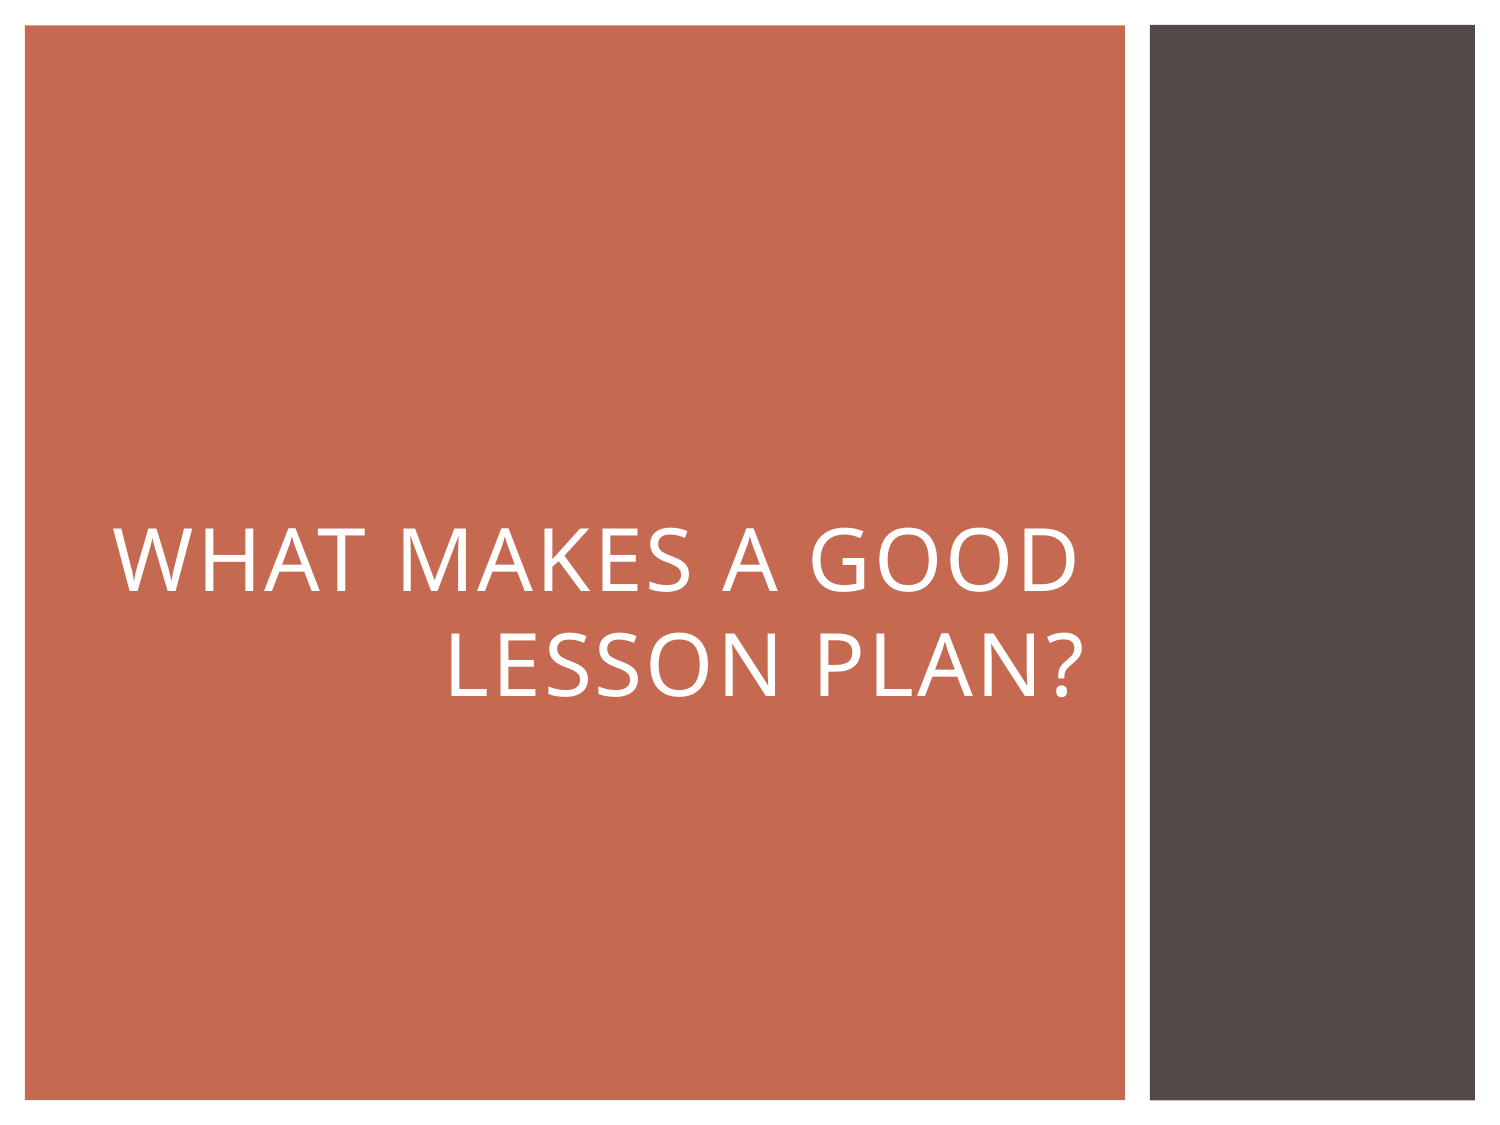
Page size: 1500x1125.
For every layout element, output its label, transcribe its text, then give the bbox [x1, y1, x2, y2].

title What Makes a Good Lesson Plan? [62, 474, 1100, 745]
